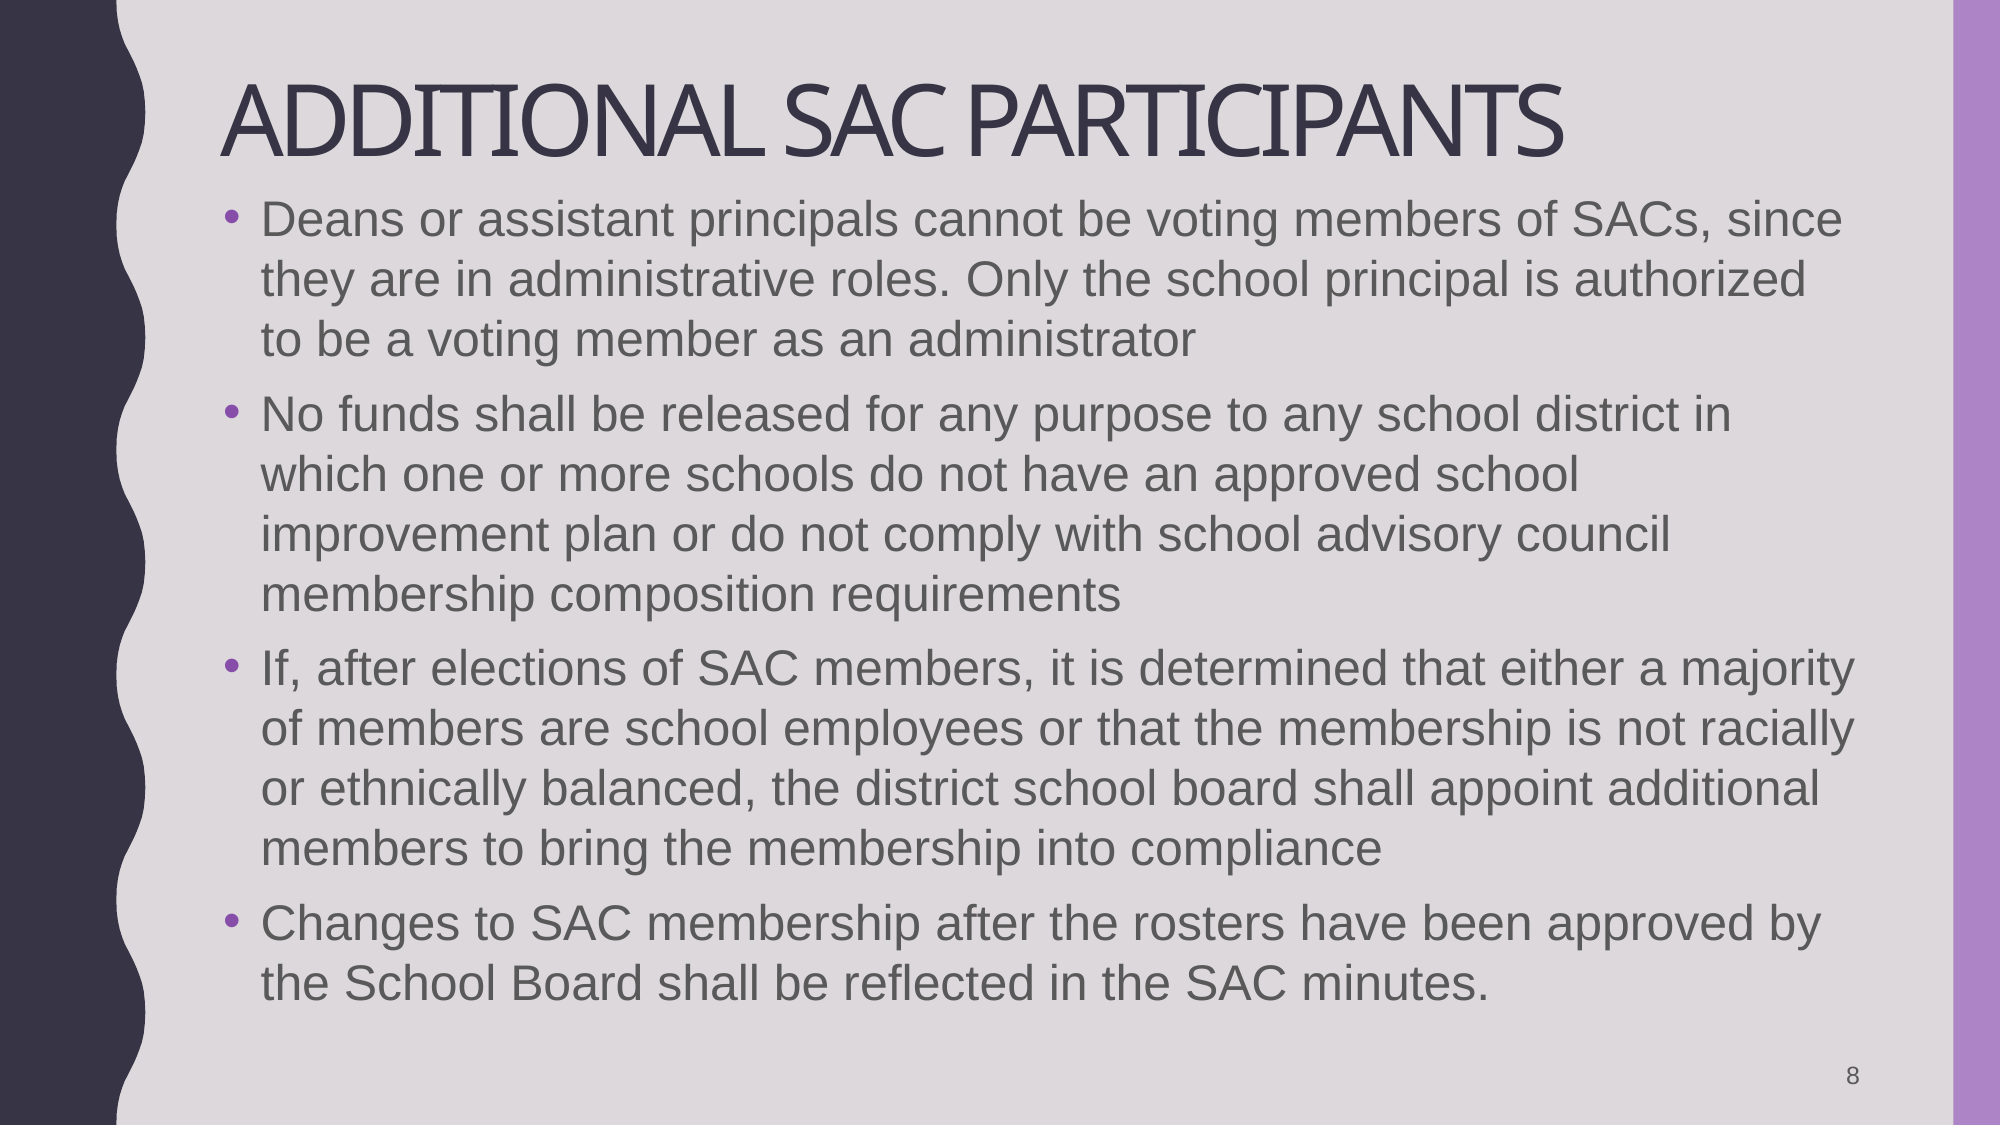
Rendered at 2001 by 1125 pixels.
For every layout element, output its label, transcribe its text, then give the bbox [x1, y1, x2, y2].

list Deans or assistant principals cannot be voting members of SACs, since they are in administrative roles. Only the school principal is authorized to be a voting member as an administrator No funds shall be released for any purpose to any school district in which one or more schools do not have an approved school improvement plan or do not comply with school advisory council membership composition requirements If, after elections of SAC members, it is determined that either a majority of members are school employees or that the membership is not racially or ethnically balanced, the district school board shall appoint additional members to bring the membership into compliance Changes to SAC membership after the rosters have been approved by the School Board shall be reflected in the SAC minutes. [133, 179, 1875, 1082]
slide_number 8 [1412, 1045, 1875, 1103]
title Additional SAC Participants [205, 62, 1875, 179]
